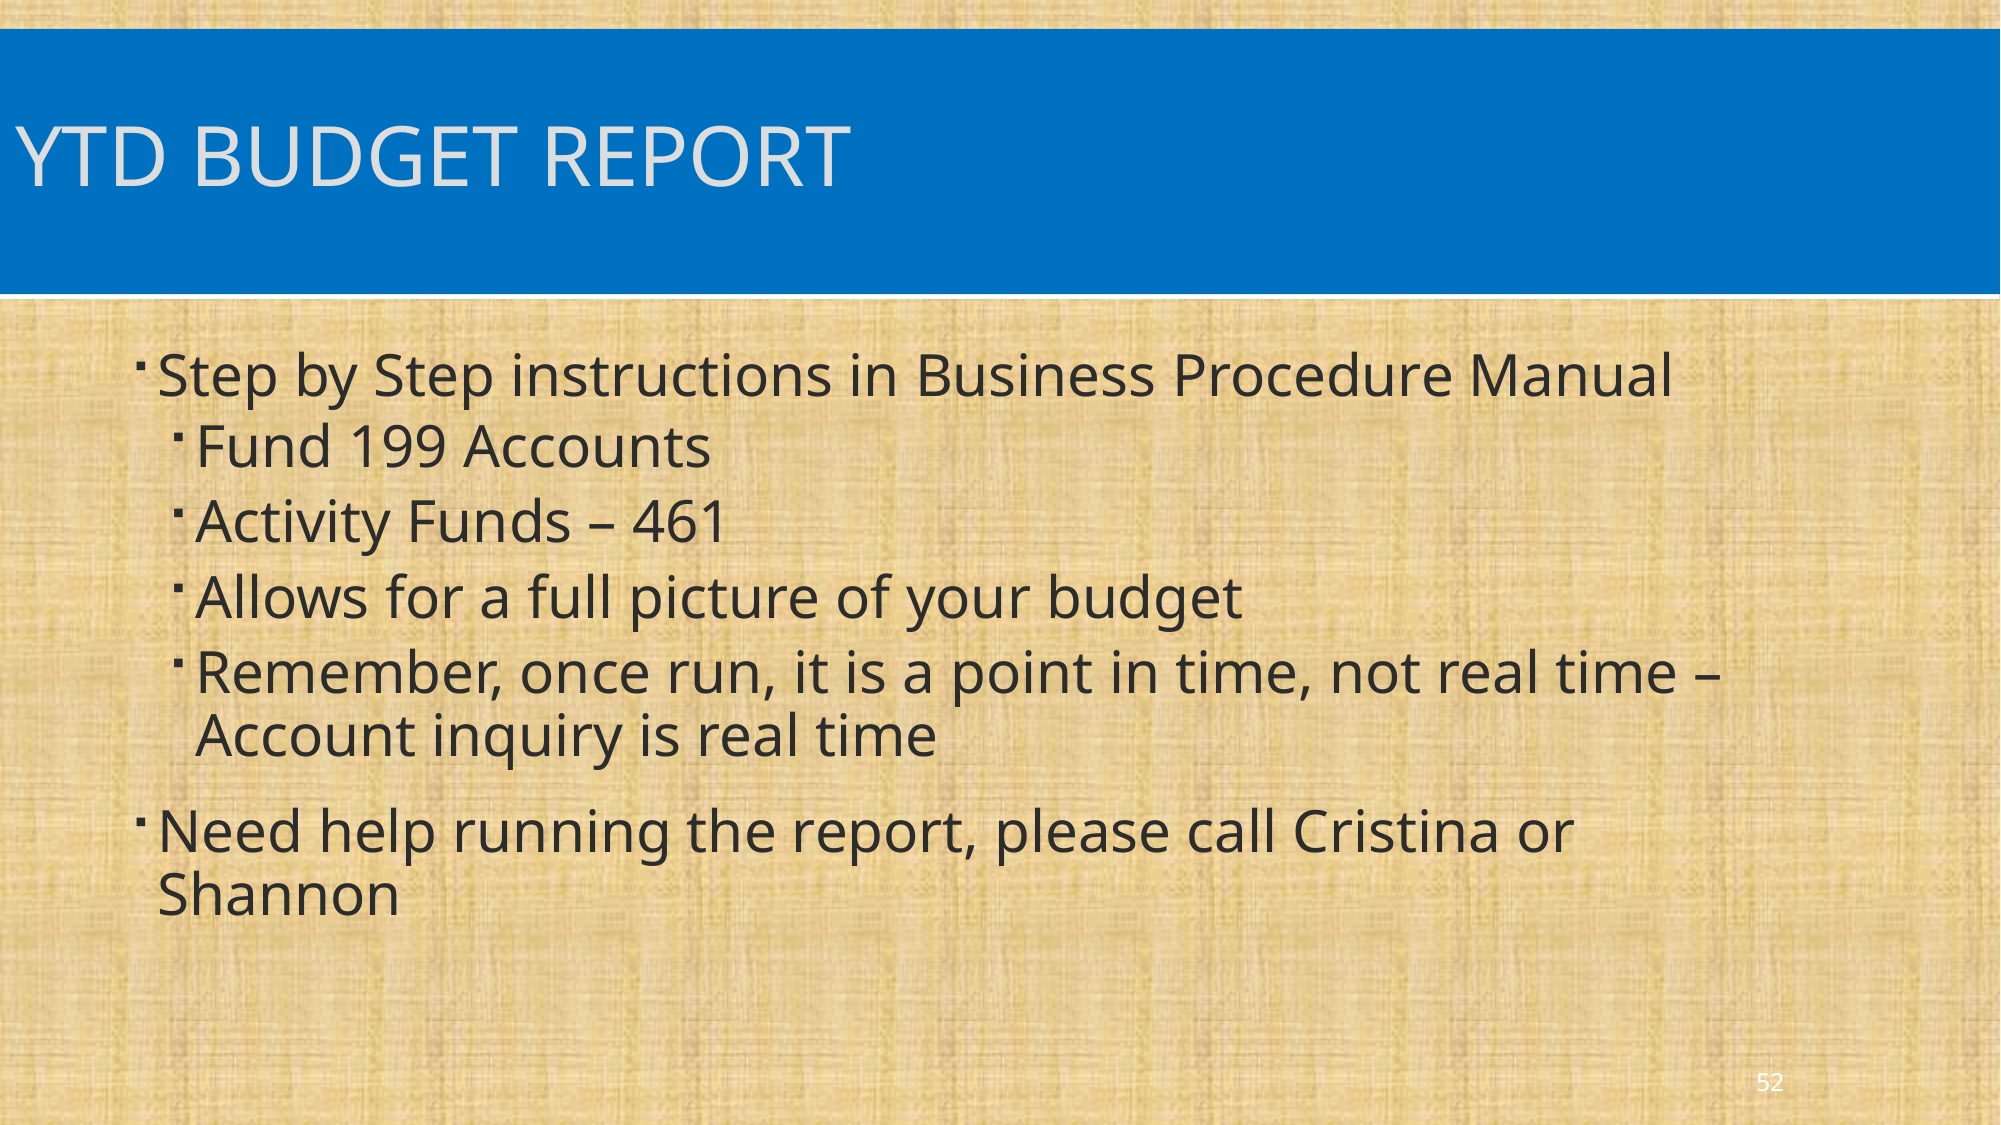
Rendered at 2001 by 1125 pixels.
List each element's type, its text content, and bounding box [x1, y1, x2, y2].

slide_number 52 [1748, 1053, 1904, 1114]
title YTD budget report [0, 28, 2000, 295]
picture [0, 0, 2001, 1125]
list Step by Step instructions in Business Procedure Manual Fund 199 Accounts Activity Funds – 461 Allows for a full picture of your budget Remember, once run, it is a point in time, not real time – Account inquiry is real time Need help running the report, please call Cristina or Shannon [112, 338, 1818, 1030]
